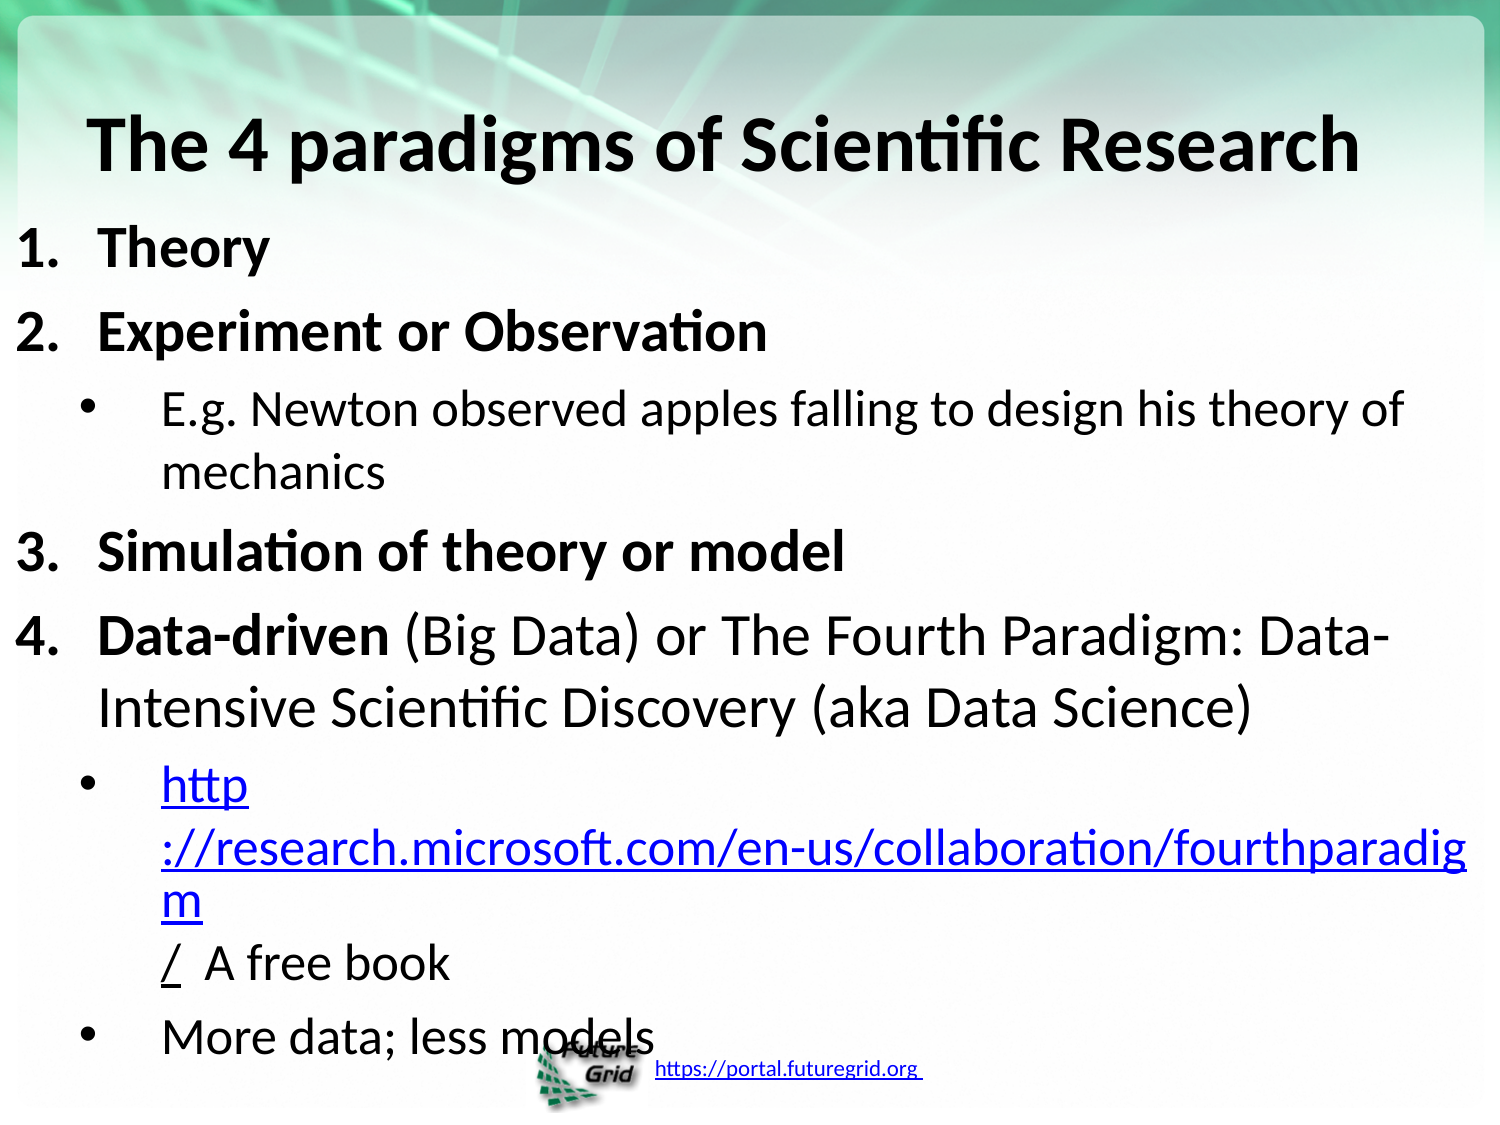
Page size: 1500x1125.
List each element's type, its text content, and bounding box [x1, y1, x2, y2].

list Theory Experiment or Observation E.g. Newton observed apples falling to design his theory of mechanics Simulation of theory or model Data-driven (Big Data) or The Fourth Paradigm: Data-Intensive Scientific Discovery (aka Data Science) http://research.microsoft.com/en-us/collaboration/fourthparadigm/ A free book More data; less models [0, 199, 1488, 1026]
title The 4 paradigms of Scientific Research [24, 44, 1426, 199]
picture [0, 0, 1500, 1125]
